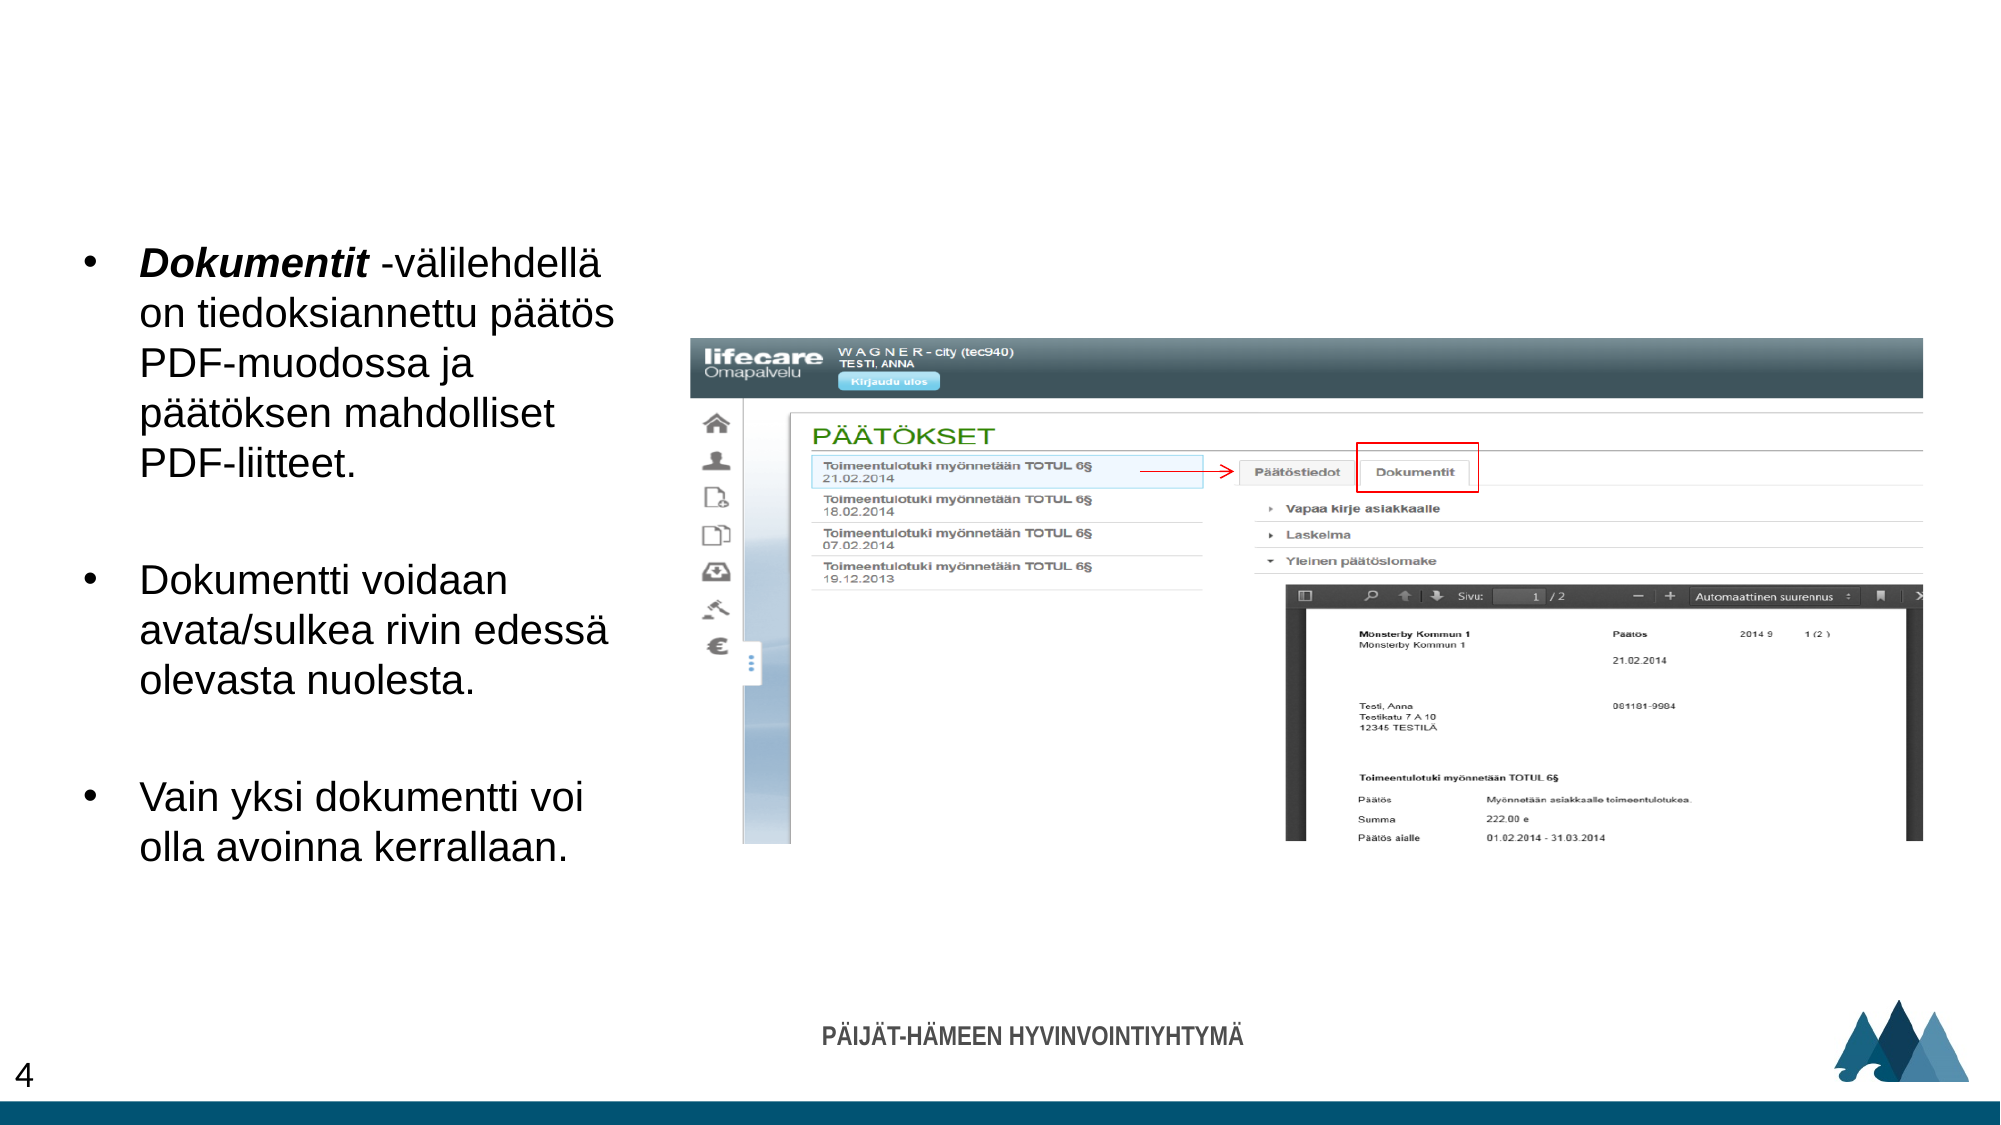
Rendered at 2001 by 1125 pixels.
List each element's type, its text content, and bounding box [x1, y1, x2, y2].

list Dokumentit -välilehdellä on tiedoksiannettu päätös PDF-muodossa ja päätöksen mahdolliset PDF-liitteet. Dokumentti voidaan avata/sulkea rivin edessä olevasta nuolesta. Vain yksi dokumentti voi olla avoinna kerrallaan. [68, 228, 646, 957]
picture [1834, 1000, 1969, 1082]
slide_number 4 [0, 1042, 450, 1103]
picture [690, 338, 1924, 844]
